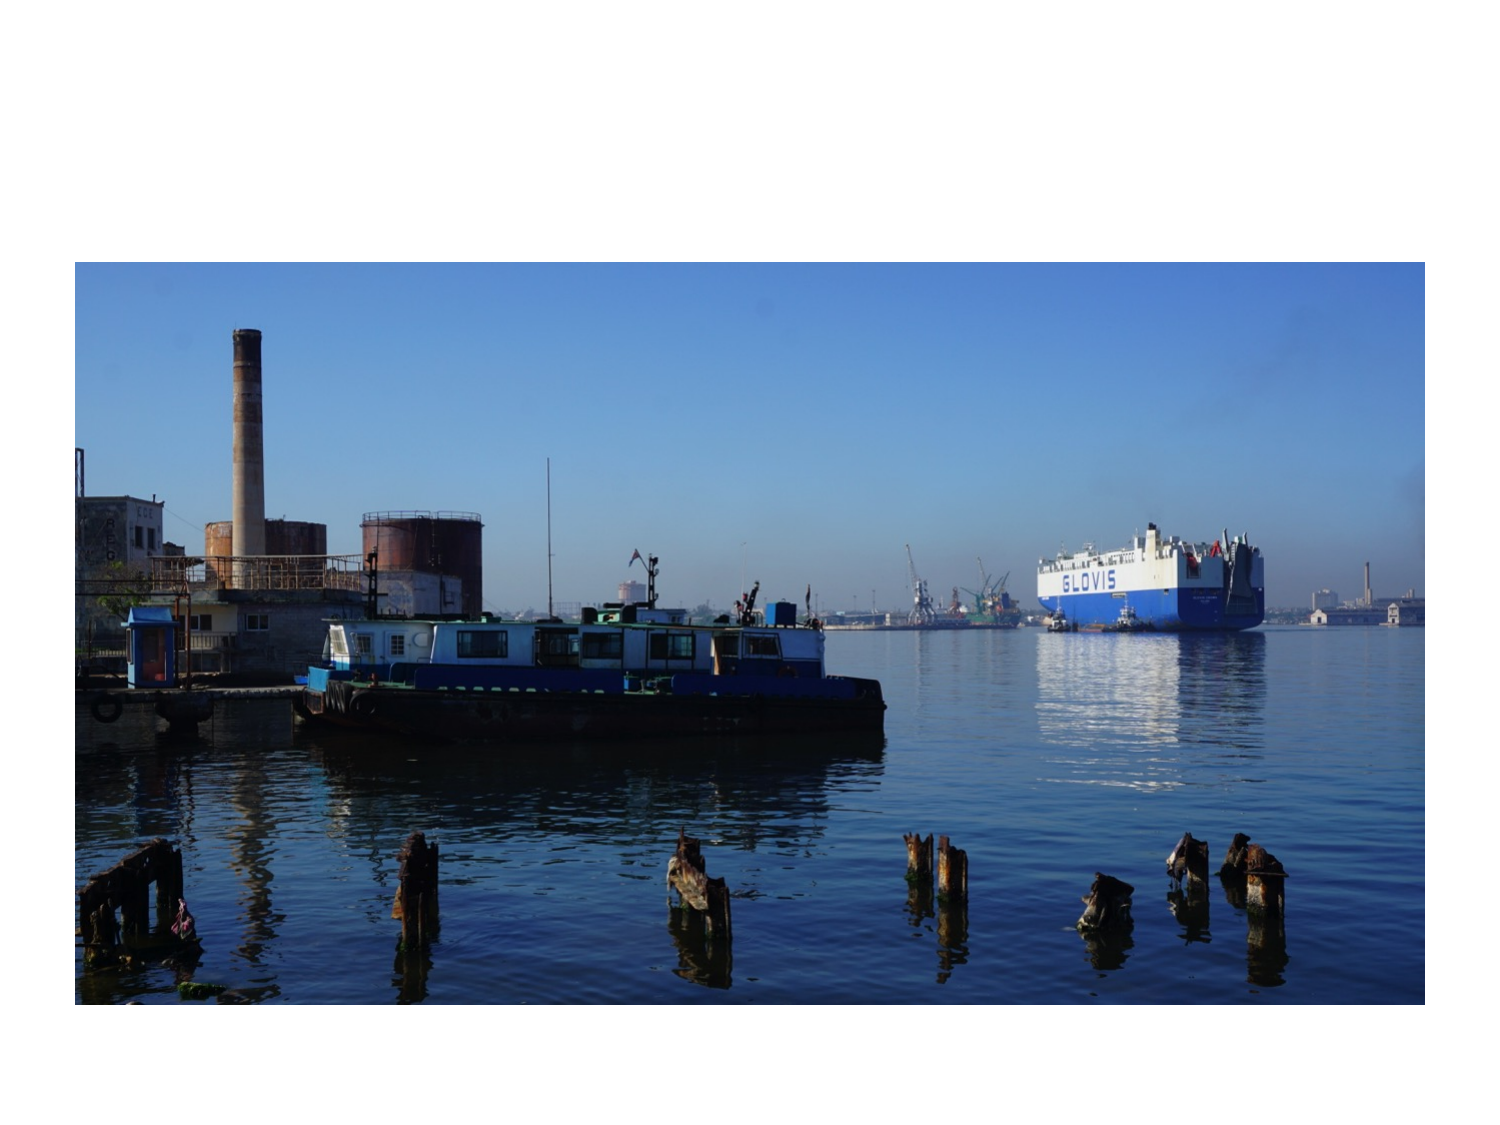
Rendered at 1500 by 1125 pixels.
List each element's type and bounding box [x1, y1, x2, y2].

list [74, 262, 1426, 1006]
